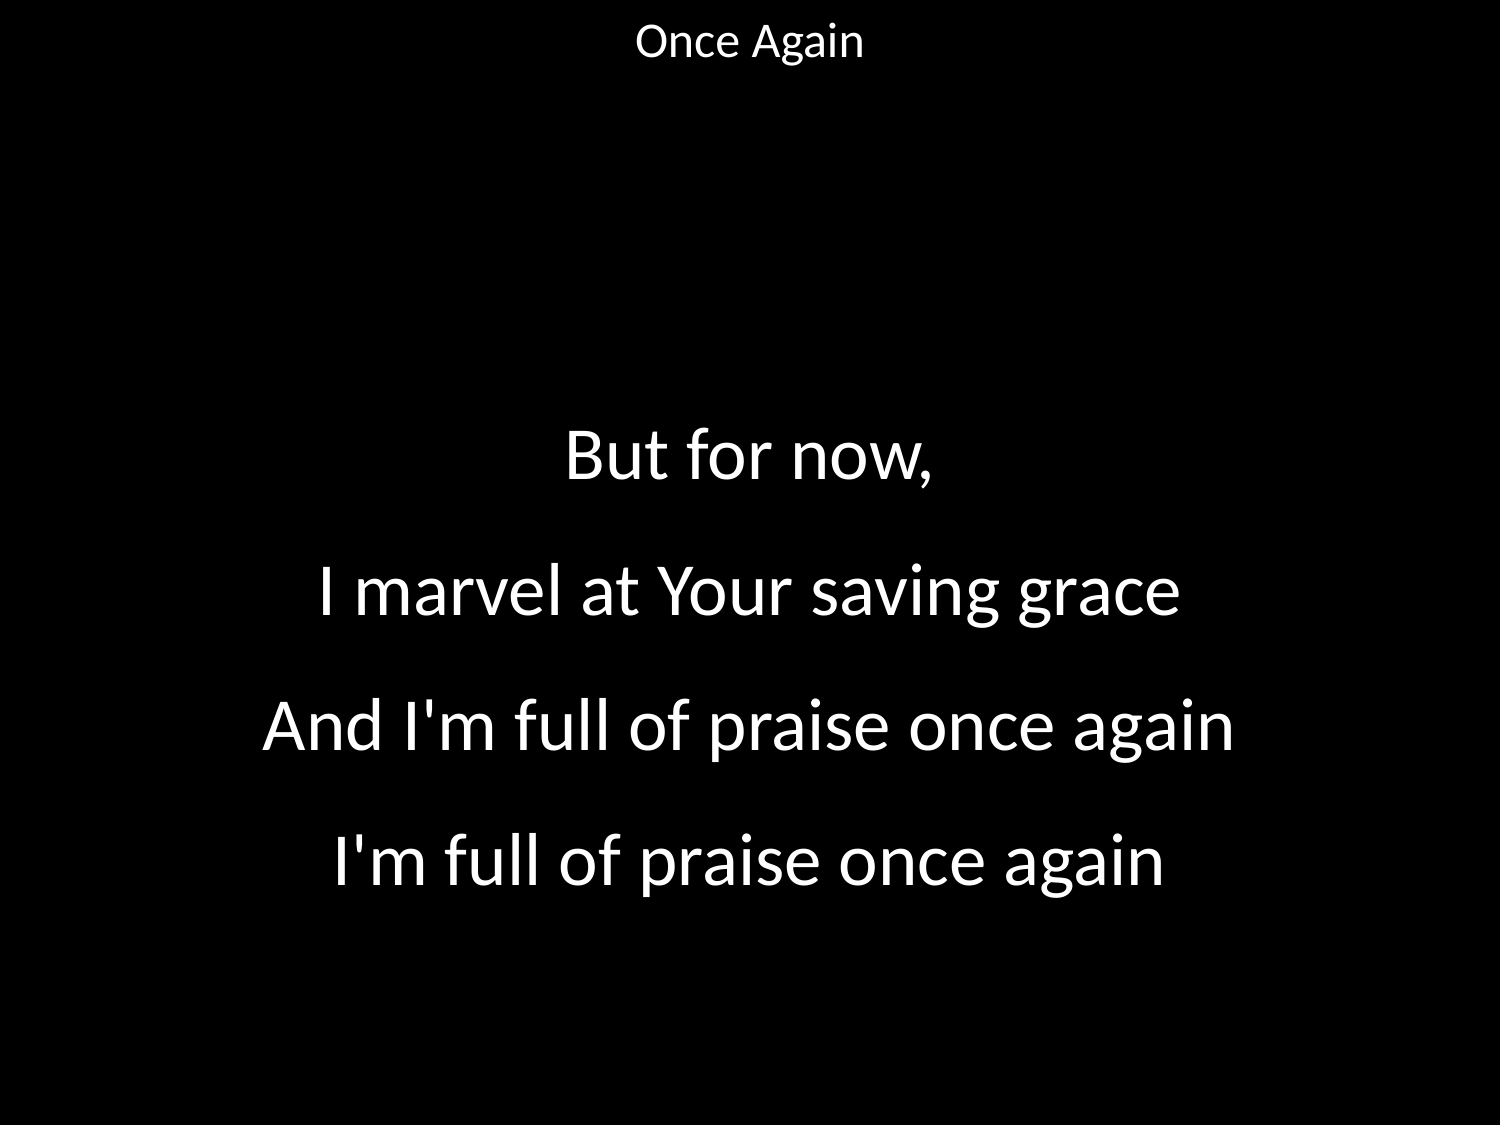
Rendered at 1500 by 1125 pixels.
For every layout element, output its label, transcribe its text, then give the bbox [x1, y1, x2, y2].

list But for now, I marvel at Your saving grace And I'm full of praise once again I'm full of praise once again [0, 149, 1500, 1110]
list Once Again [0, 0, 1500, 75]
